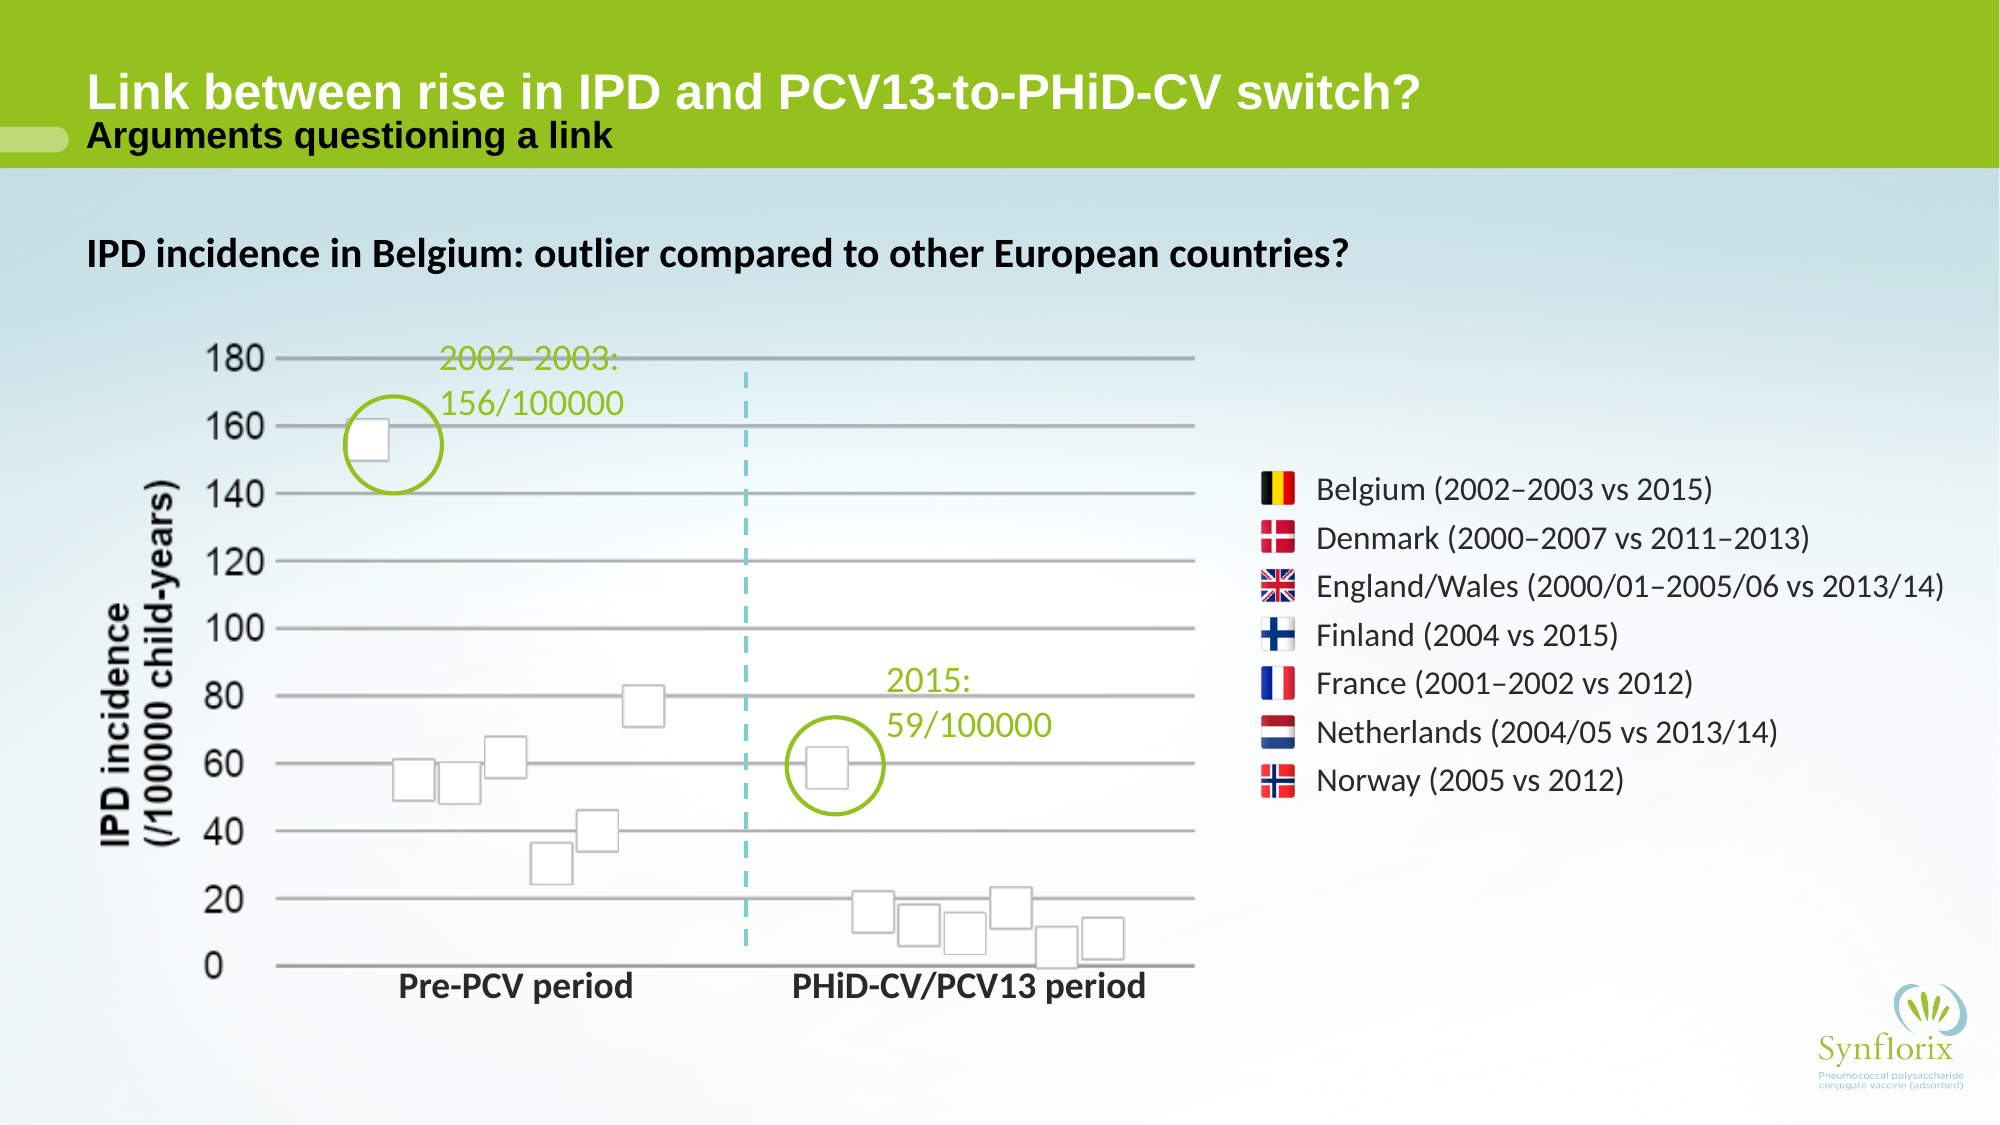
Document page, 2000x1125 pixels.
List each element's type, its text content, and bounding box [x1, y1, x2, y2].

text_box [1784, 972, 2000, 1125]
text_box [1253, 459, 1971, 807]
list Arguments questioning a link [85, 116, 1709, 185]
title Link between rise in IPD and PCV13-to-PHiD-CV switch? [86, 59, 1709, 116]
list IPD incidence in Belgium: outlier compared to other European countries? [86, 231, 1913, 1035]
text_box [85, 325, 1216, 1015]
